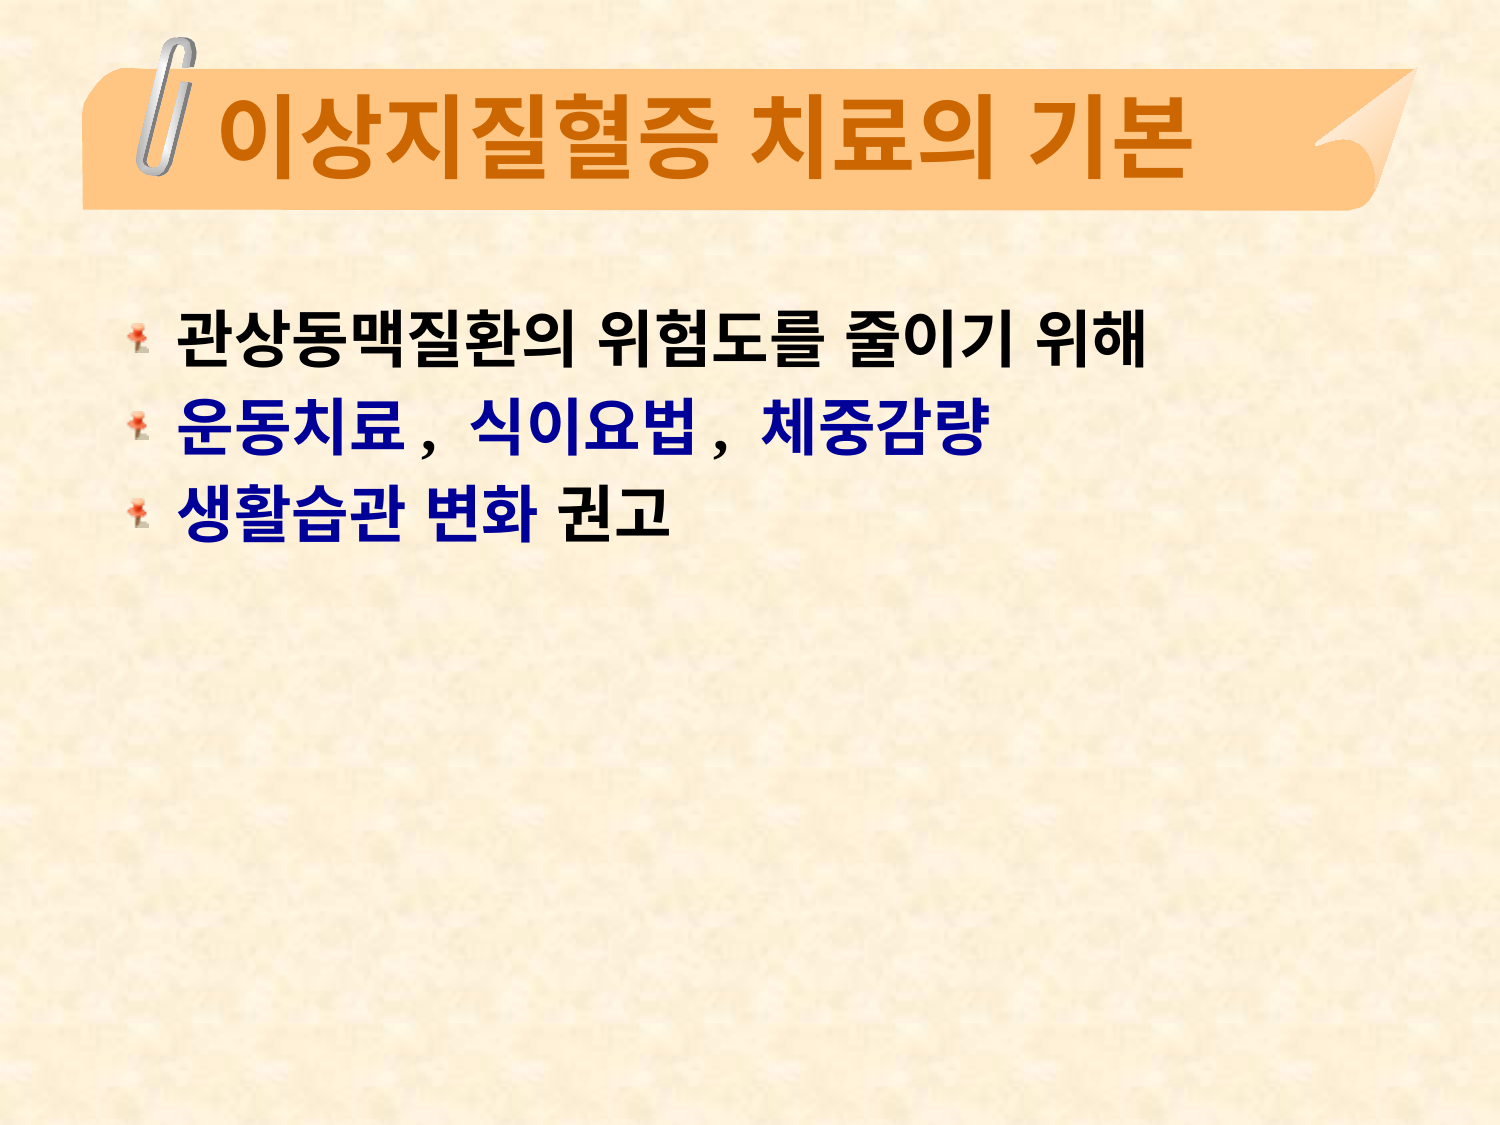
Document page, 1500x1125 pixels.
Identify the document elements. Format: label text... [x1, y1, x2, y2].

list 관상동맥질환의 위험도를 줄이기 위해 운동치료, 식이요법, 체중감량 생활습관 변화 권고 [105, 292, 1325, 634]
picture [0, 0, 1500, 1125]
title 이상지질혈증 치료의 기본 [199, 63, 1337, 205]
